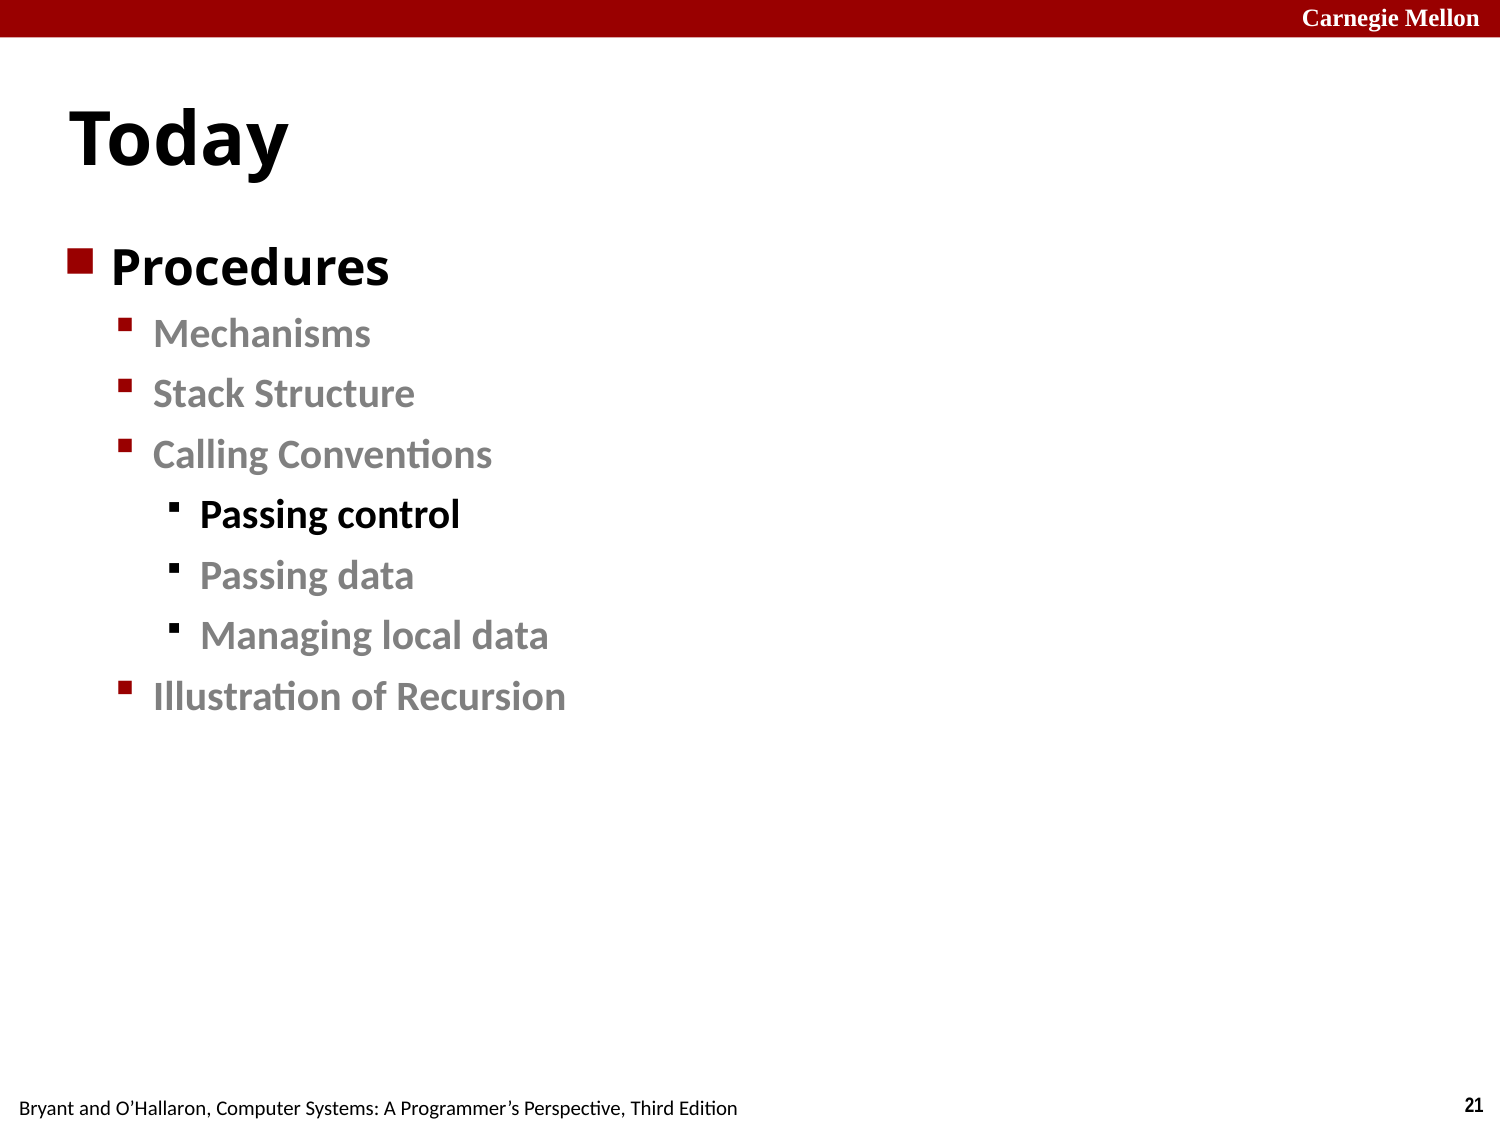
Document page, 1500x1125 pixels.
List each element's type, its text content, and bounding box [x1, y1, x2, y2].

list Procedures Mechanisms Stack Structure Calling Conventions Passing control Passing data Managing local data Illustration of Recursion [62, 228, 1438, 1122]
title Today [62, 41, 1438, 228]
